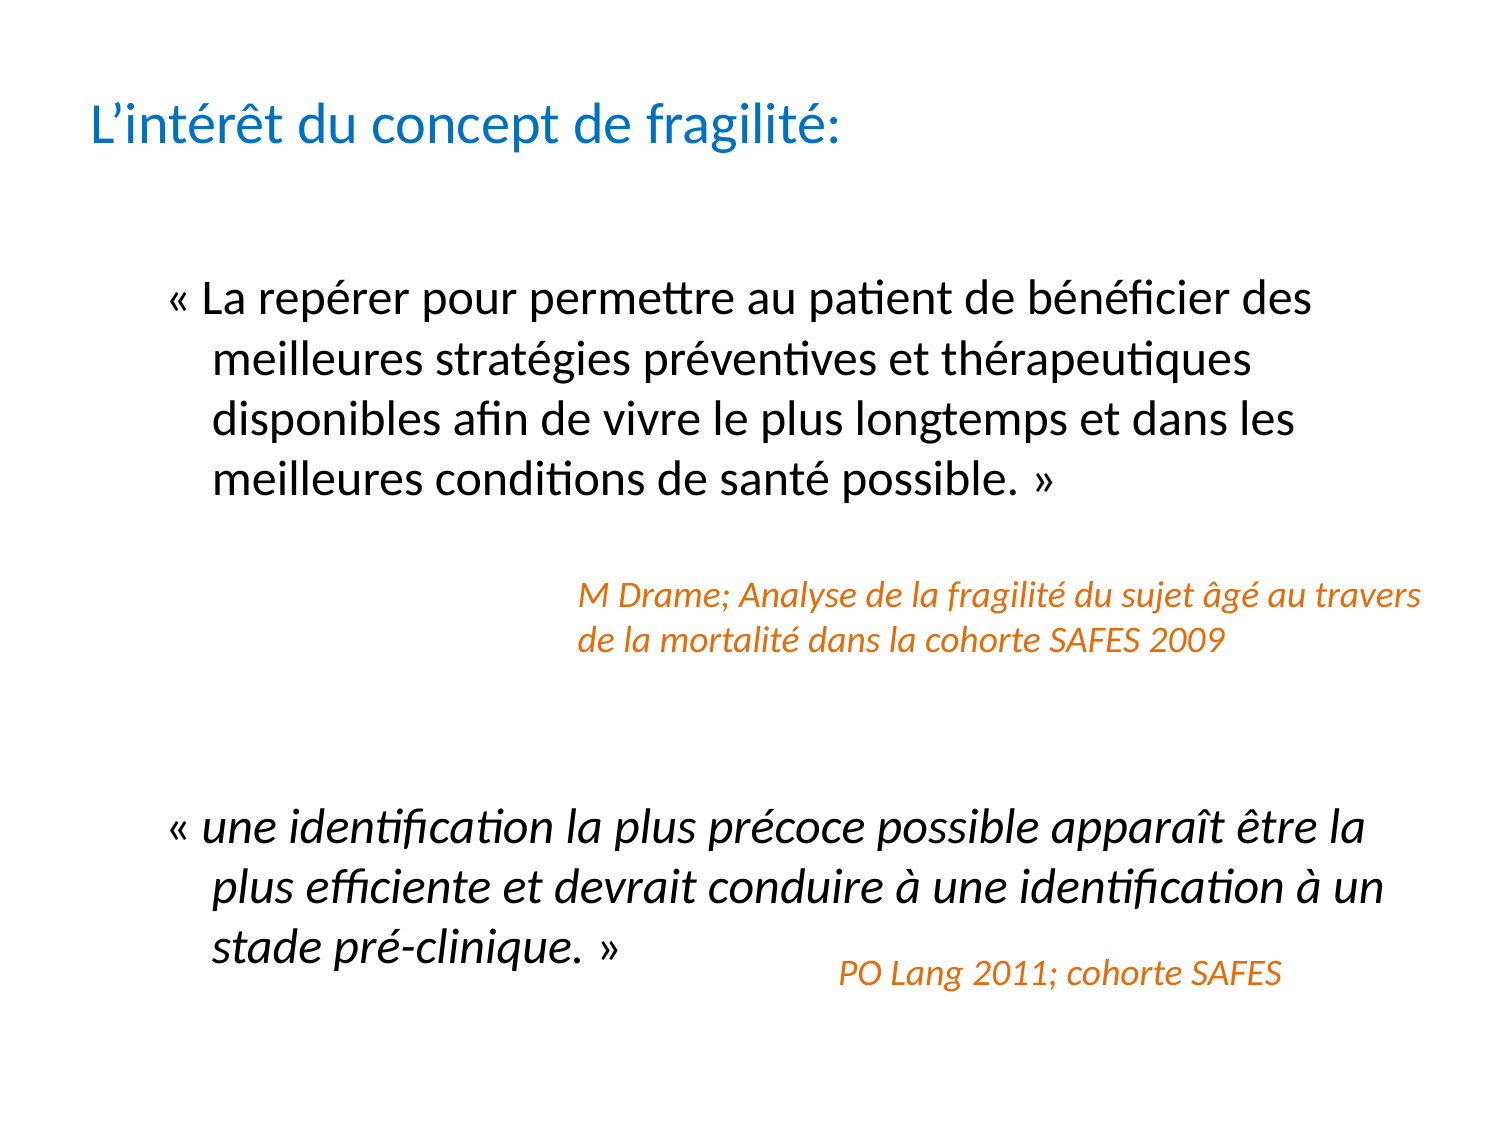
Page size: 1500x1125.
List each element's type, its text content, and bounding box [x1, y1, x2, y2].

text_box PO Lang 2011; cohorte SAFES [823, 940, 1298, 1001]
text_box M Drame; Analyse de la fragilité du sujet âgé au travers de la mortalité dans la cohorte SAFES 2009 [562, 562, 1446, 668]
list L’intérêt du concept de fragilité: « La repérer pour permettre au patient de bénéficier des meilleures stratégies préventives et thérapeutiques disponibles afin de vivre le plus longtemps et dans les meilleures conditions de santé possible. » « une identification la plus précoce possible apparaît être la plus efficiente et devrait conduire à une identification à un stade pré-clinique. » [75, 78, 1425, 1005]
